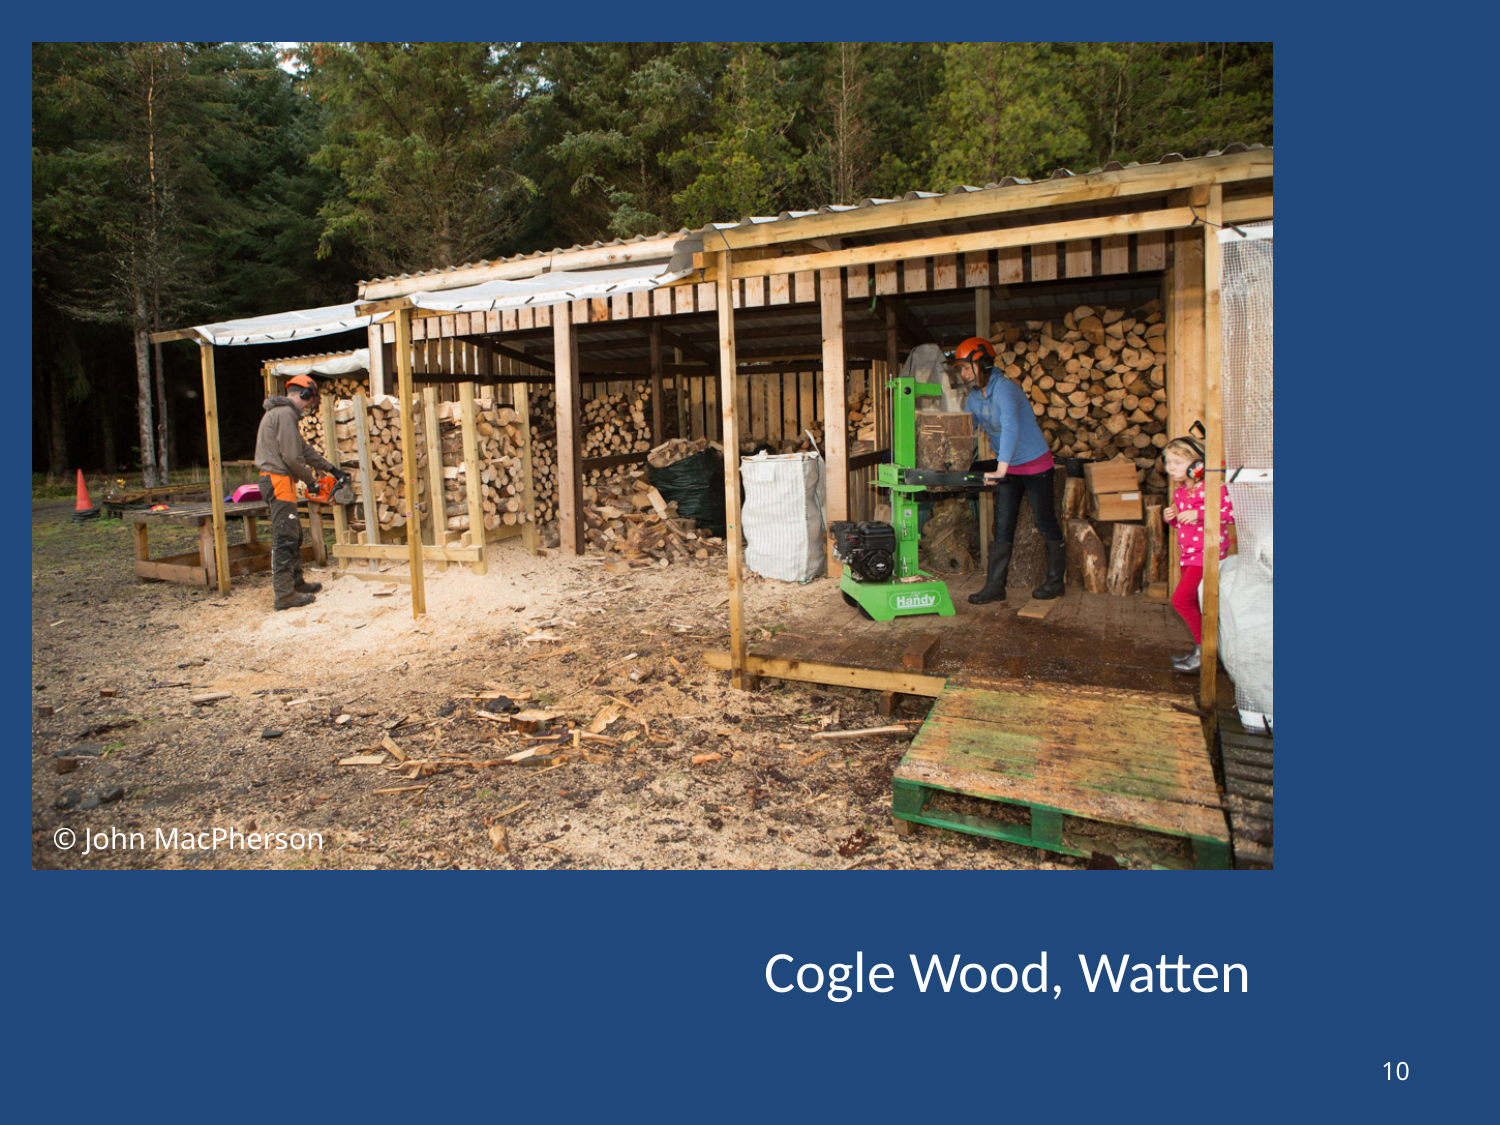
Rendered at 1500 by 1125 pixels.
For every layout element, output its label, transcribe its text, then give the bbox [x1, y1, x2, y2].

picture [32, 42, 1273, 870]
slide_number 10 [1074, 1042, 1425, 1103]
text_box Cogle Wood, Watten [750, 926, 1294, 1011]
